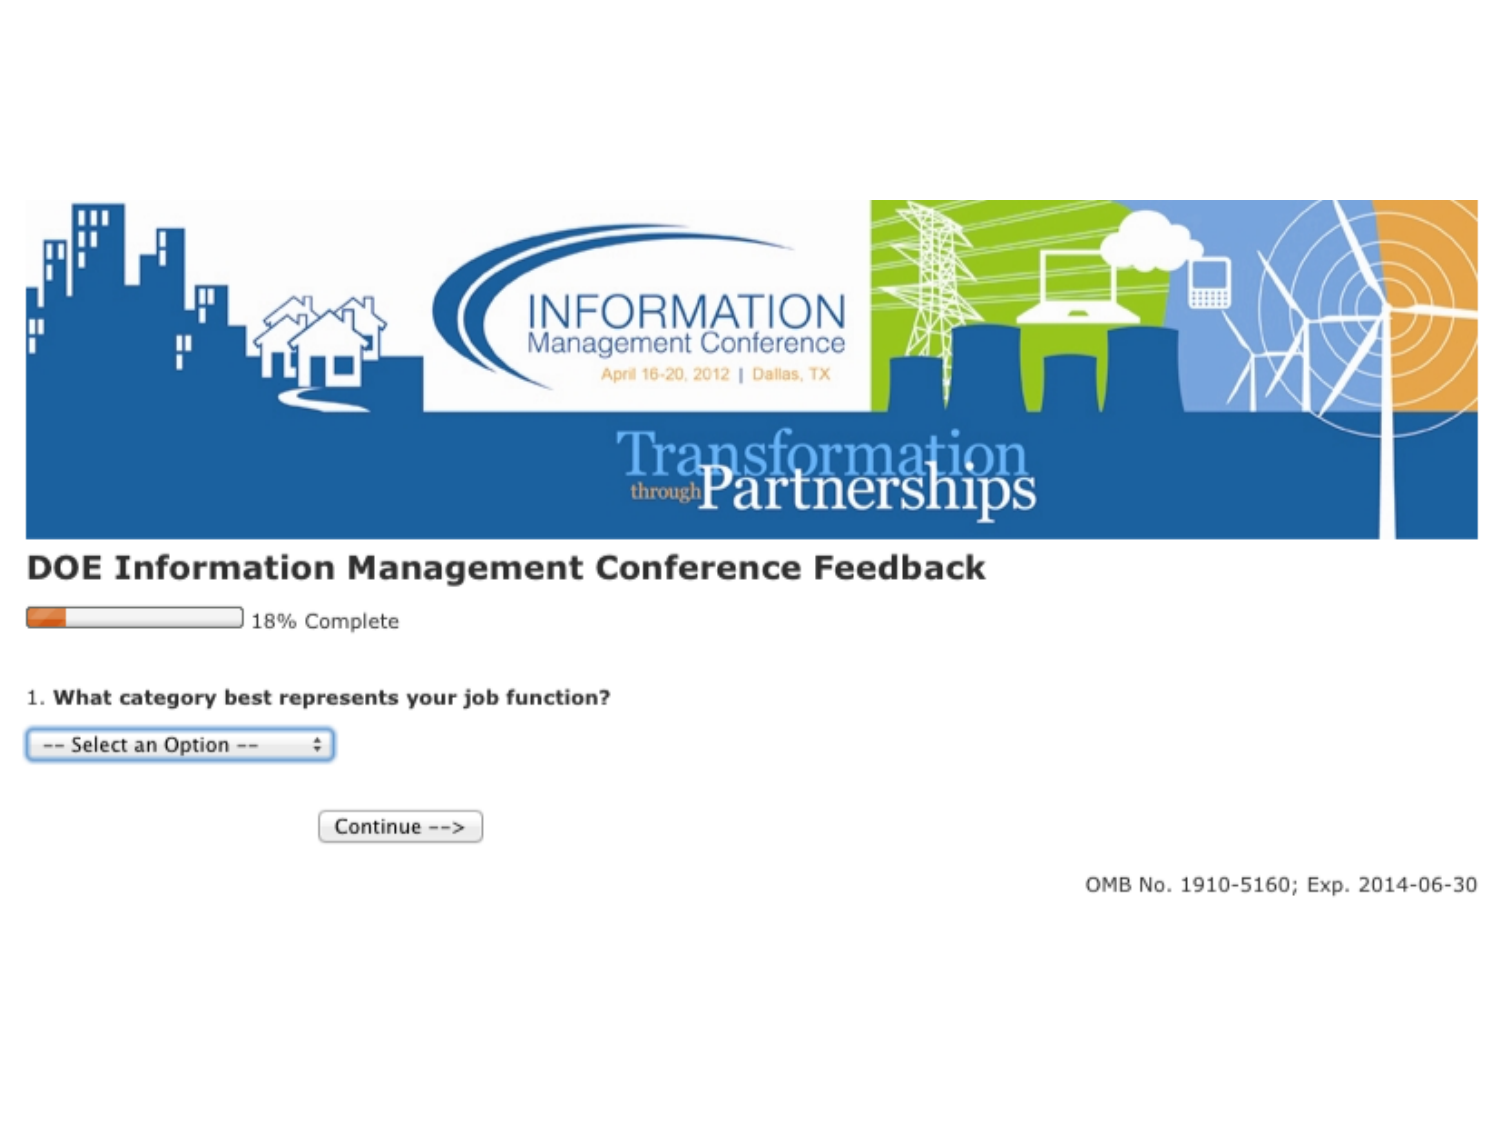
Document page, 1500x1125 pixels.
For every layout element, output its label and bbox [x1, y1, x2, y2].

picture [1, 200, 1500, 926]
